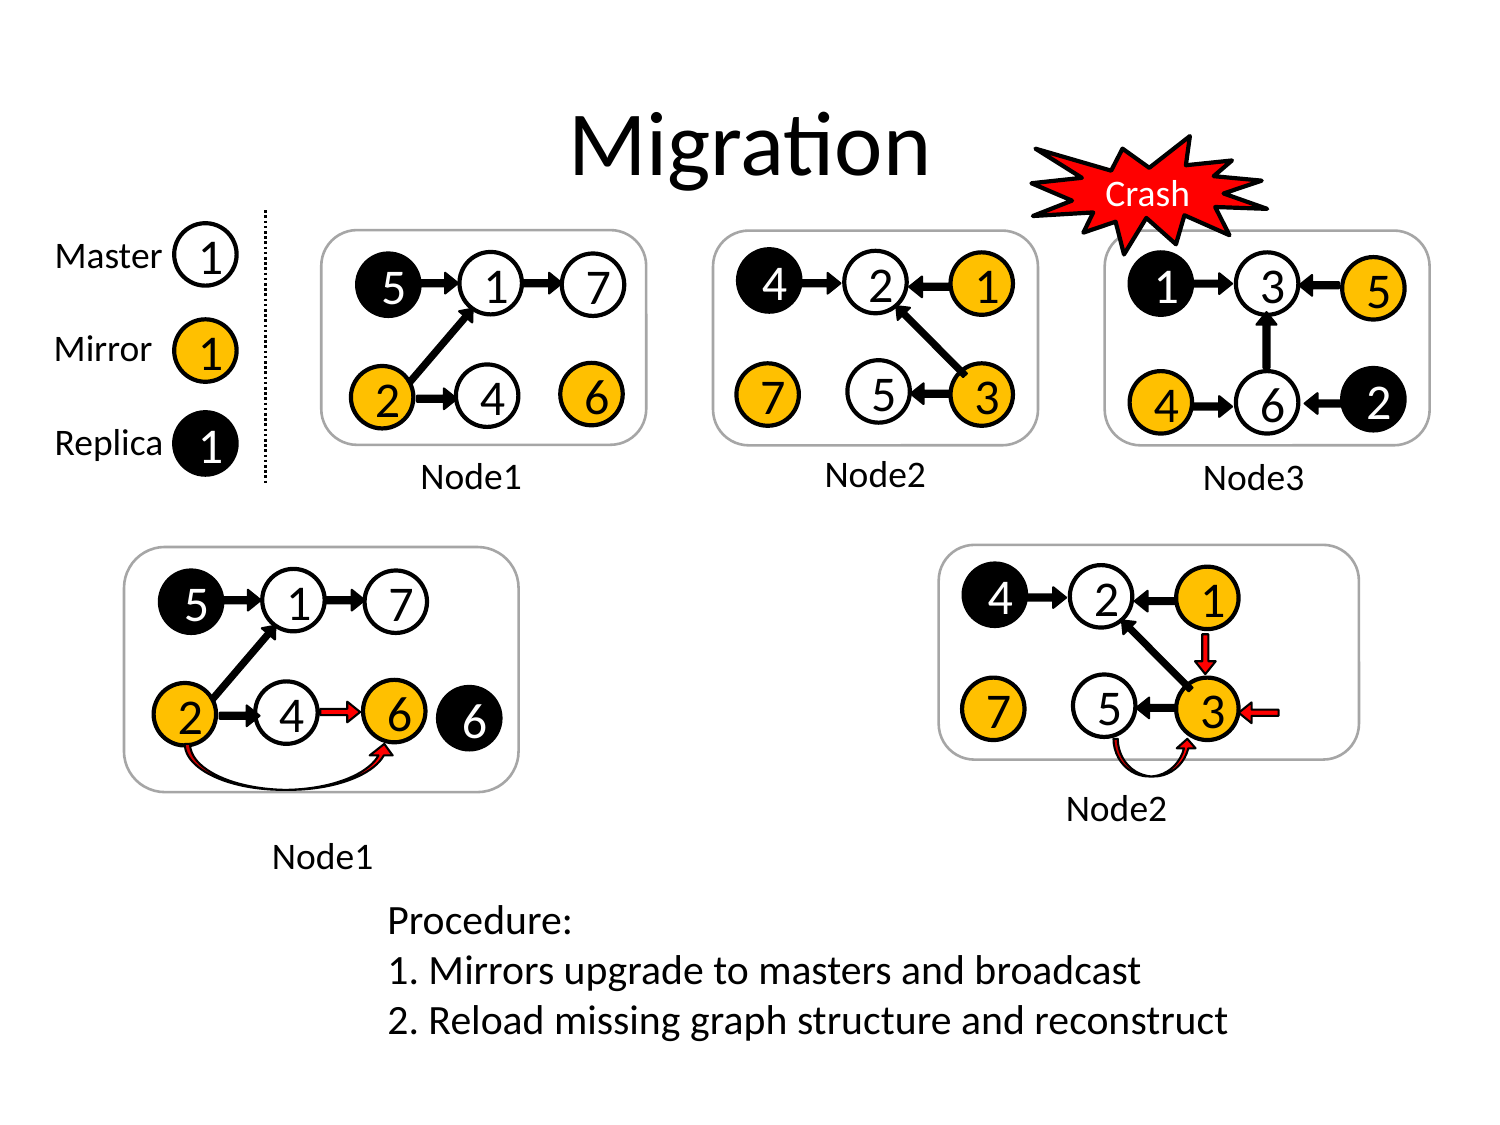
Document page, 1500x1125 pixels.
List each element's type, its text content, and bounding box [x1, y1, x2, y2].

text_box 6 [435, 684, 503, 752]
text_box 5 [1070, 672, 1138, 740]
text_box [1190, 271, 1235, 296]
text_box 1 [948, 250, 1016, 317]
text_box Node3 [1188, 445, 1345, 505]
text_box [908, 381, 953, 406]
text_box [1302, 391, 1347, 416]
text_box [1102, 228, 1432, 448]
text_box [936, 542, 1362, 762]
text_box 7 [959, 675, 1027, 743]
text_box 5 [1340, 254, 1407, 322]
text_box 4 [453, 362, 521, 430]
text_box 2 [151, 680, 218, 748]
text_box [1254, 310, 1279, 371]
text_box 5 [845, 358, 912, 425]
text_box Mirror [38, 316, 196, 377]
text_box [319, 227, 649, 447]
text_box Node2 [1051, 776, 1208, 837]
text_box 2 [842, 248, 909, 316]
text_box 1 [186, 410, 239, 477]
text_box [710, 228, 1041, 448]
text_box [1297, 273, 1342, 298]
text_box 4 [1127, 369, 1195, 436]
text_box [121, 544, 521, 795]
text_box [217, 703, 262, 729]
text_box [1236, 700, 1281, 726]
text_box [519, 270, 565, 296]
text_box [1119, 618, 1195, 694]
text_box 1 [185, 317, 239, 384]
text_box 2 [348, 363, 416, 431]
text_box 1 [1127, 250, 1194, 317]
text_box [405, 306, 475, 387]
text_box [207, 623, 278, 704]
text_box Replica [39, 411, 196, 471]
text_box 1 [190, 221, 239, 288]
text_box [416, 270, 461, 296]
text_box 5 [355, 251, 422, 319]
text_box 7 [559, 251, 627, 319]
text_box [218, 587, 263, 613]
text_box 6 [1233, 369, 1301, 436]
text_box [1190, 394, 1235, 419]
text_box 4 [253, 679, 320, 746]
text_box [1193, 632, 1218, 677]
text_box [907, 274, 952, 300]
text_box [1132, 588, 1177, 614]
text_box [894, 304, 969, 380]
text_box 1 [260, 566, 327, 634]
text_box [322, 587, 367, 613]
text_box [1024, 585, 1069, 610]
text_box Crash [1029, 134, 1270, 257]
text_box 4 [735, 247, 803, 314]
text_box [414, 386, 459, 412]
text_box [182, 741, 395, 792]
text_box [318, 699, 363, 725]
text_box 1 [1174, 564, 1241, 632]
text_box 3 [1174, 675, 1241, 743]
title Migration [75, 45, 1425, 233]
text_box Node2 [809, 442, 966, 503]
text_box 3 [1233, 250, 1301, 317]
text_box 2 [1067, 563, 1135, 630]
text_box 4 [961, 561, 1029, 629]
text_box 3 [948, 361, 1016, 428]
text_box Master [39, 223, 196, 284]
text_box Node1 [257, 824, 414, 885]
text_box 6 [361, 677, 428, 745]
text_box [798, 271, 843, 296]
text_box 2 [1340, 365, 1407, 433]
text_box 6 [558, 360, 625, 428]
text_box 5 [157, 568, 225, 636]
text_box 1 [457, 249, 524, 317]
text_box [1111, 736, 1198, 779]
text_box 7 [362, 568, 430, 636]
text_box [1134, 695, 1179, 721]
text_box Procedure: 1. Mirrors upgrade to masters and broadcast 2. Reload missing graph structure and reconstruct [372, 885, 1269, 1051]
text_box 7 [734, 361, 801, 428]
text_box Node1 [405, 444, 562, 505]
